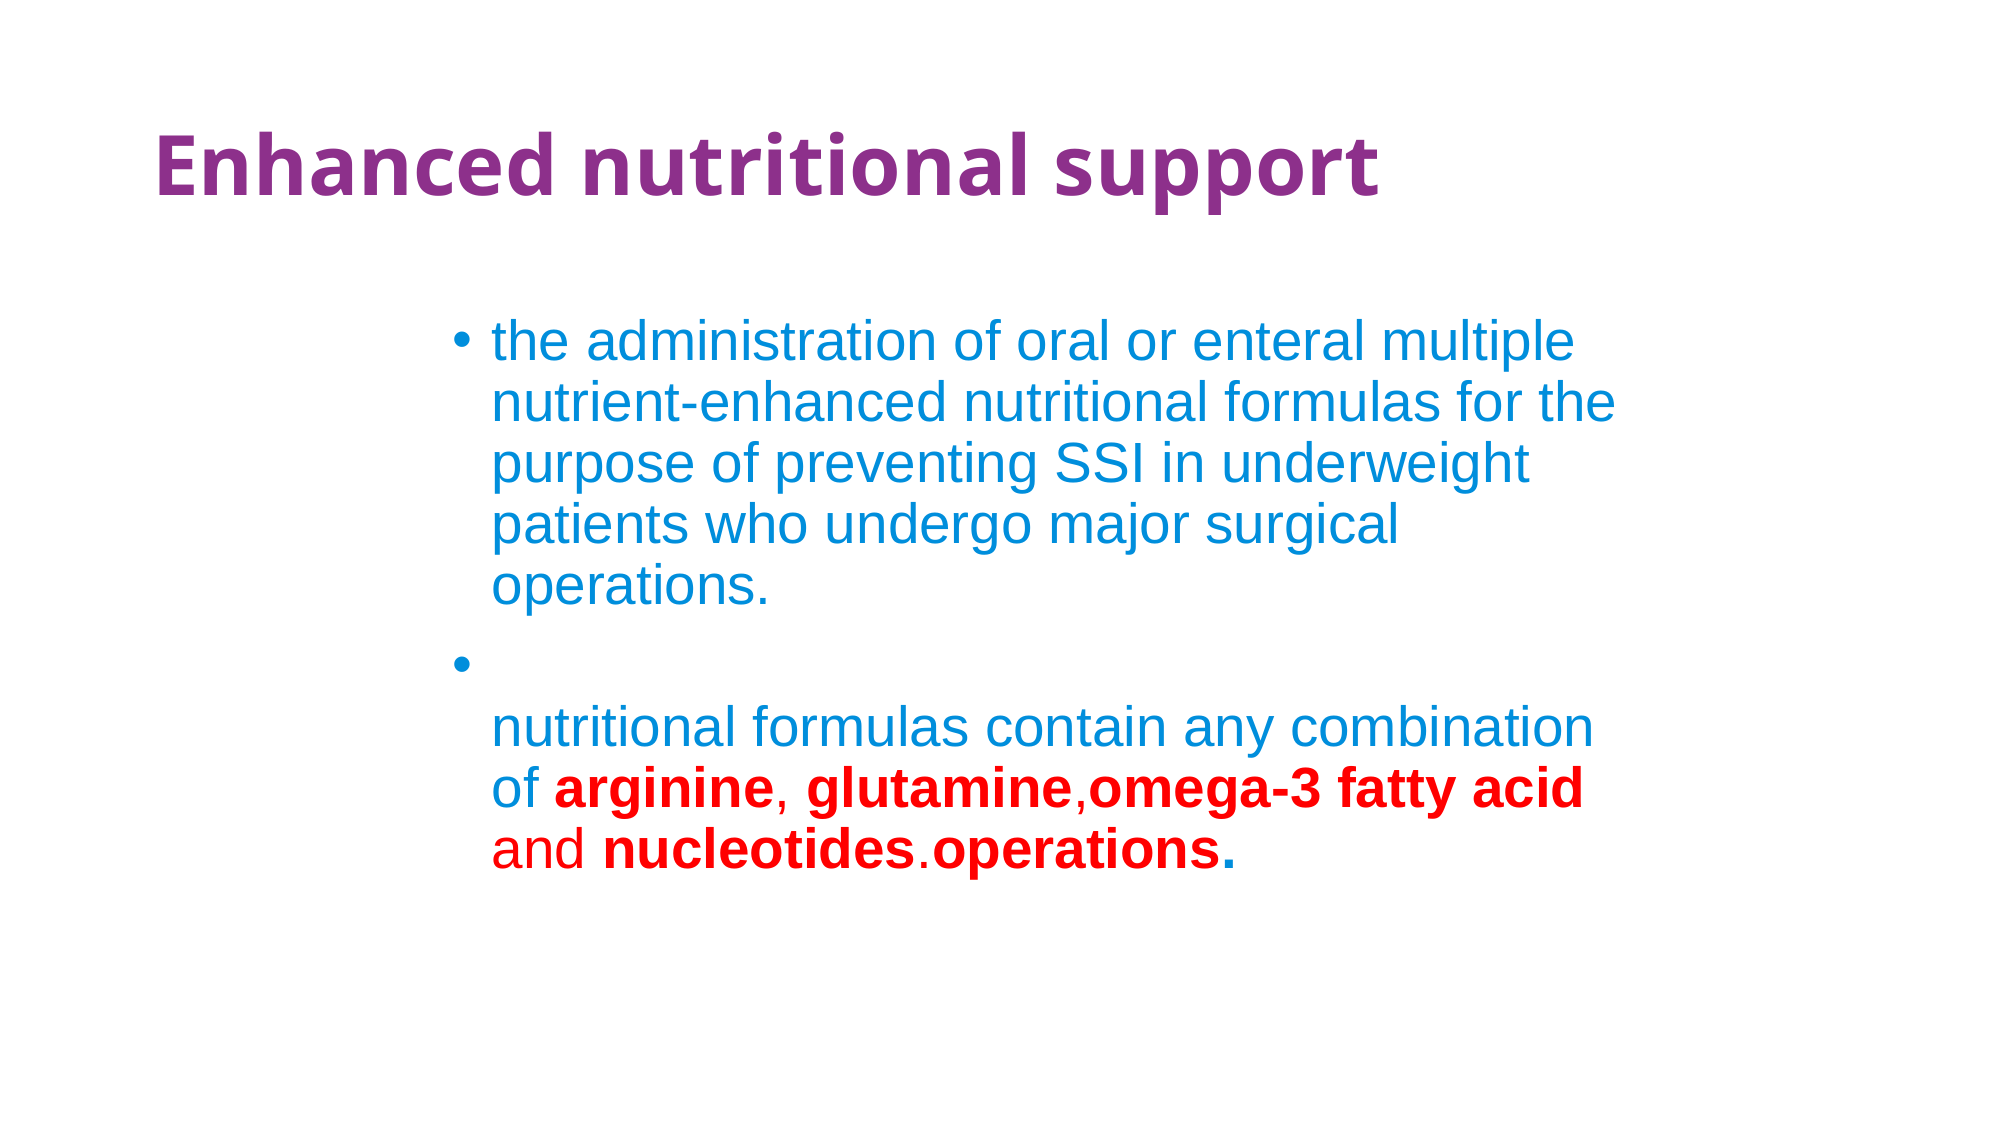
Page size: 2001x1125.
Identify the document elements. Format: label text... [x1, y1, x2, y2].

title Enhanced nutritional support [137, 59, 1863, 278]
list the administration of oral or enteral multiple nutrient-enhanced nutritional formulas for the purpose of preventing SSI in underweight patients who undergo major surgical operations. nutritional formulas contain any combination of arginine, glutamine,omega-3 fatty acid and nucleotides.operations. [437, 304, 1645, 939]
